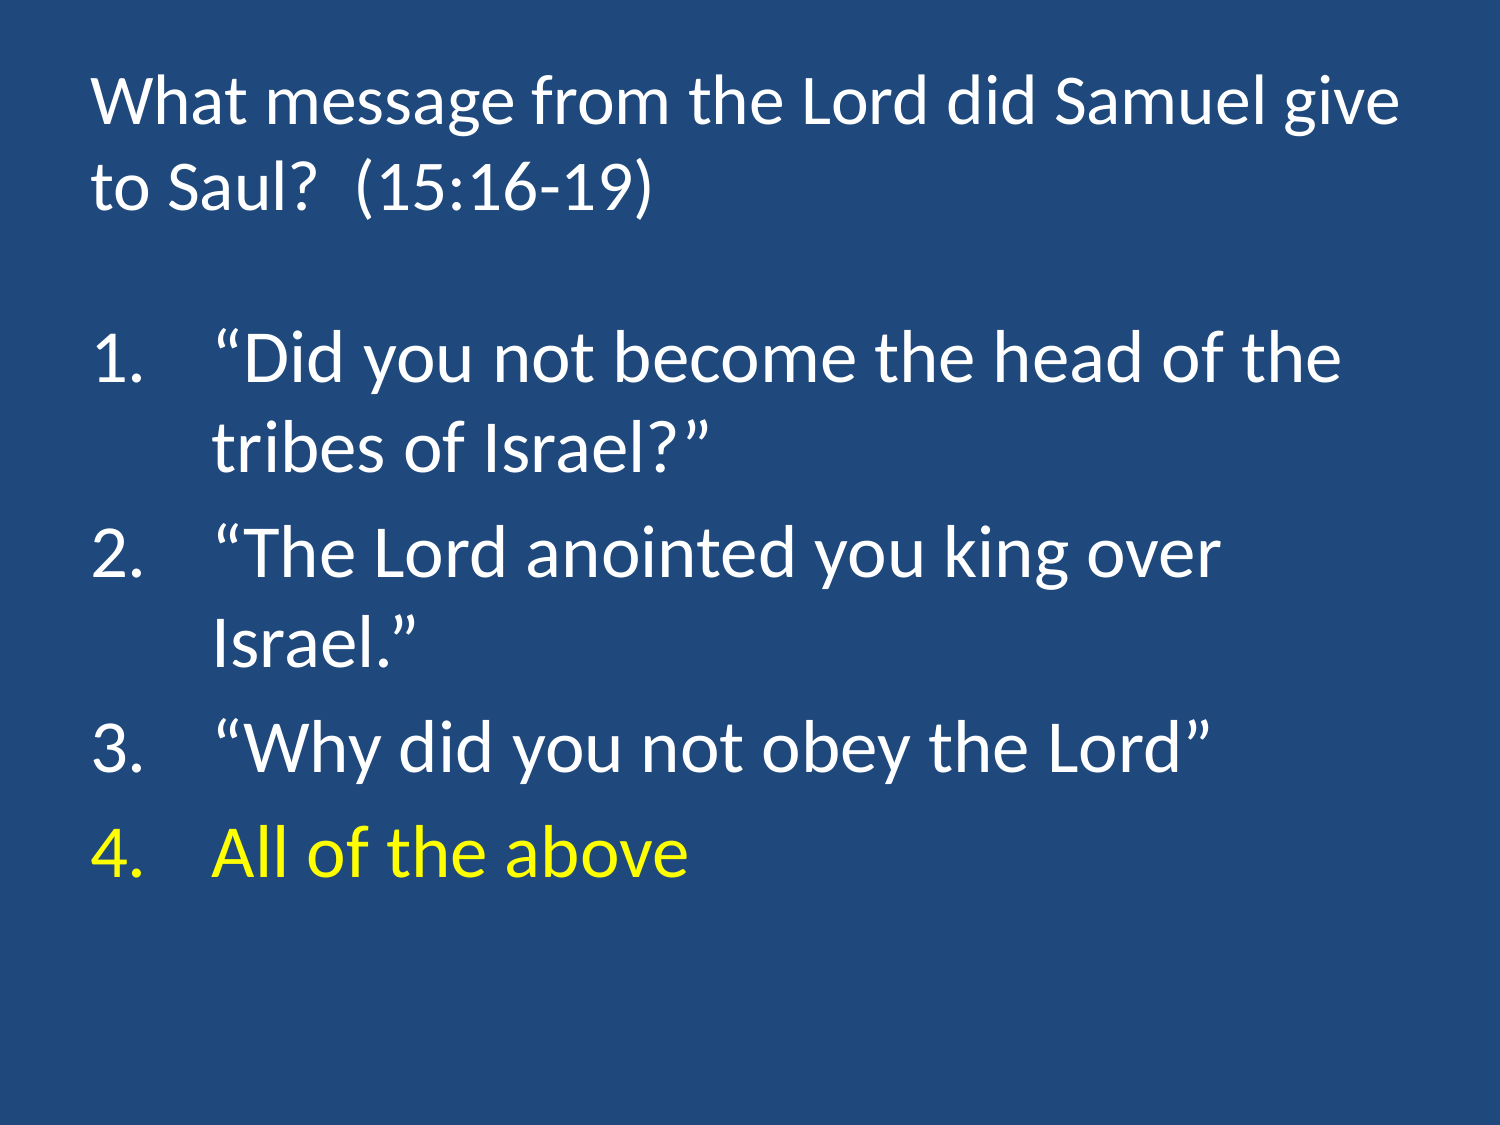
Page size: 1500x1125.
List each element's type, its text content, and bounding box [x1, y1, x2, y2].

list “Did you not become the head of the tribes of Israel?” “The Lord anointed you king over Israel.” “Why did you not obey the Lord” All of the above [75, 299, 1425, 1005]
title What message from the Lord did Samuel give to Saul? (15:16-19) [75, 45, 1425, 233]
